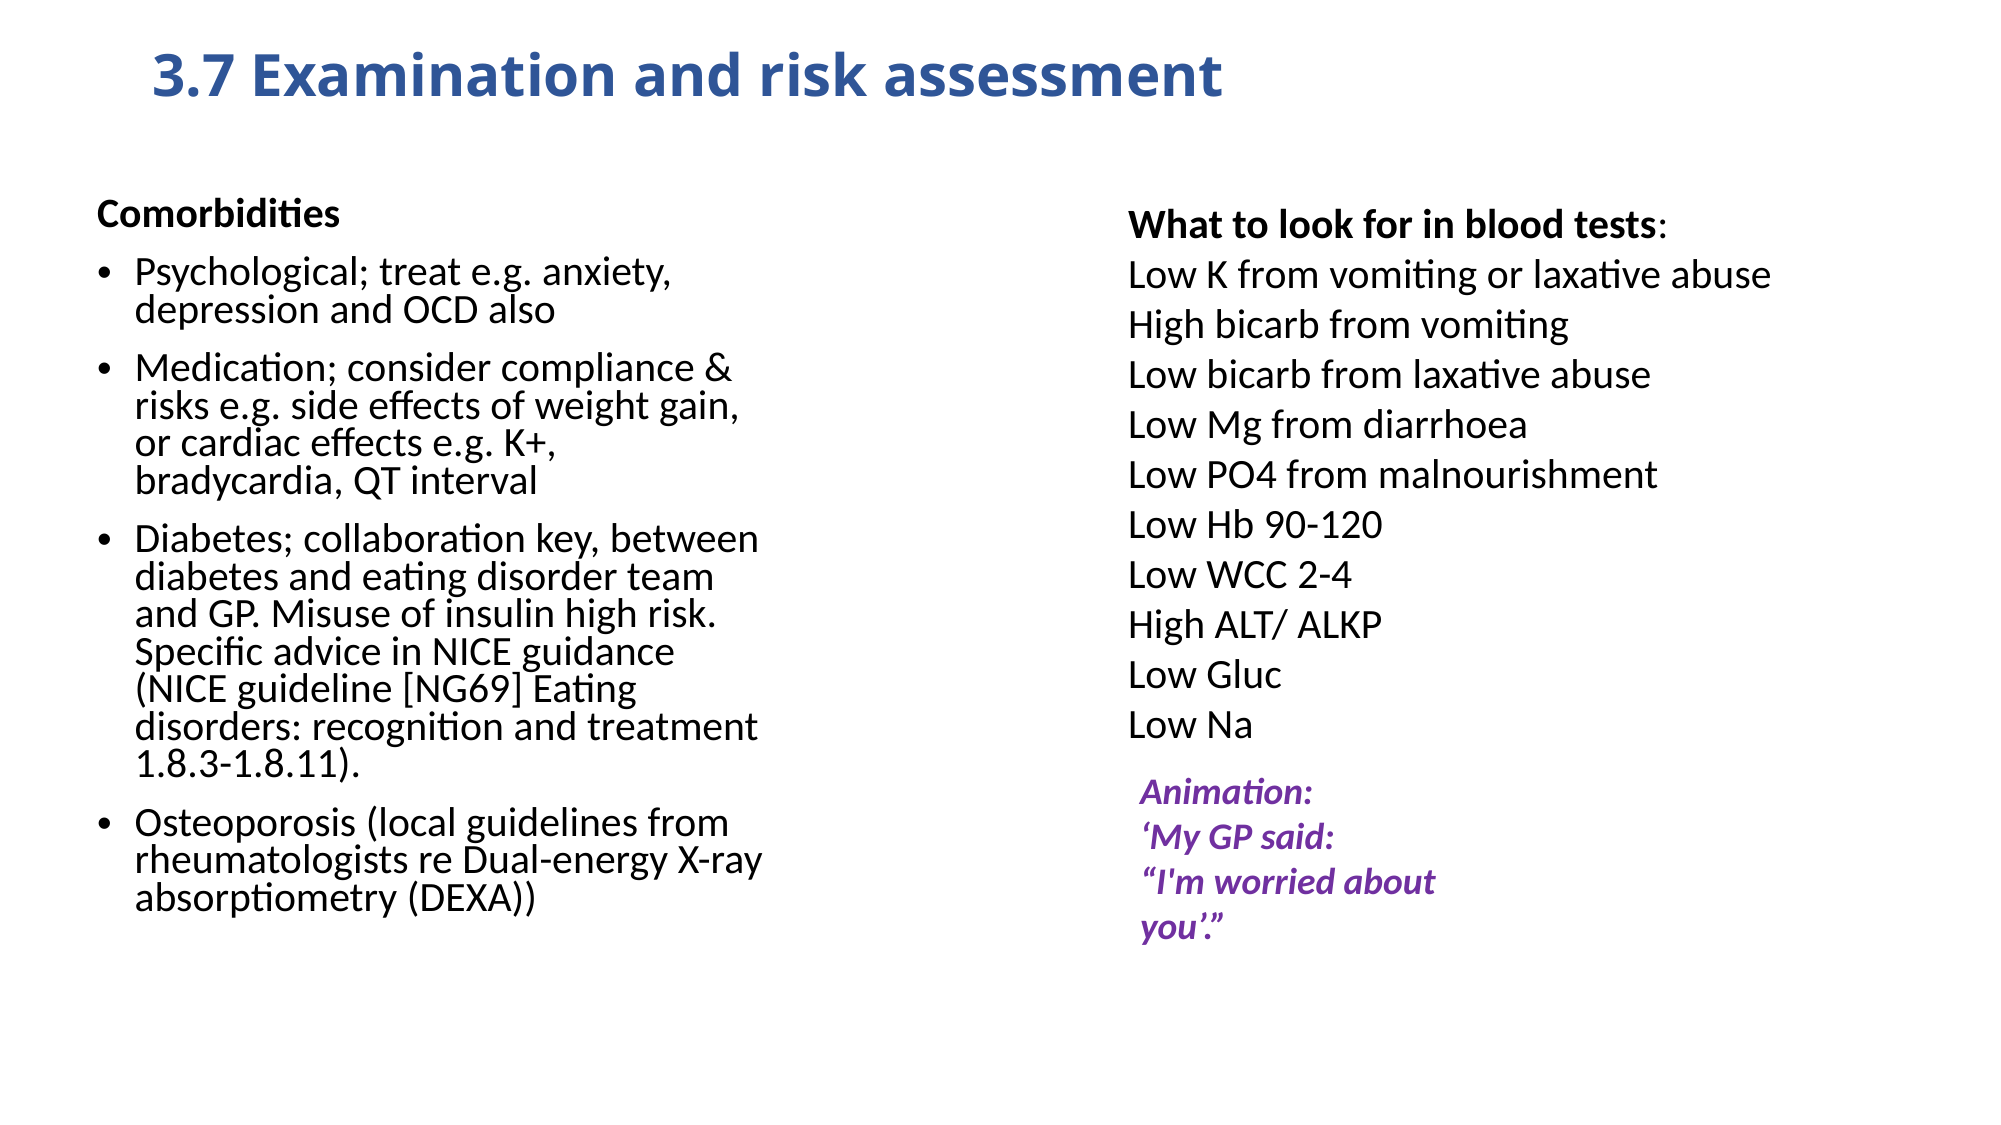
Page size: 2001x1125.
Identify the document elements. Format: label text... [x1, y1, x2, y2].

title 3.7 Examination and risk assessment [137, 0, 1863, 150]
text_box Animation: ‘My GP said: “I'm worried about you’.” [1125, 760, 1469, 955]
text_box What to look for in blood tests: Low K from vomiting or laxative abuse High bicarb from vomiting Low bicarb from laxative abuse Low Mg from diarrhoea Low PO4 from malnourishment Low Hb 90-120 Low WCC 2-4 High ALT/ ALKP Low Gluc Low Na [1113, 189, 1940, 755]
list Comorbidities Psychological; treat e.g. anxiety, depression and OCD also Medication; consider compliance & risks e.g. side effects of weight gain, or cardiac effects e.g. K+, bradycardia, QT interval Diabetes; collaboration key, between diabetes and eating disorder team and GP. Misuse of insulin high risk. Specific advice in NICE guidance (NICE guideline [NG69] Eating disorders: recognition and treatment 1.8.3-1.8.11). Osteoporosis (local guidelines from rheumatologists re Dual-energy X-ray absorptiometry (DEXA)) [82, 189, 786, 1023]
